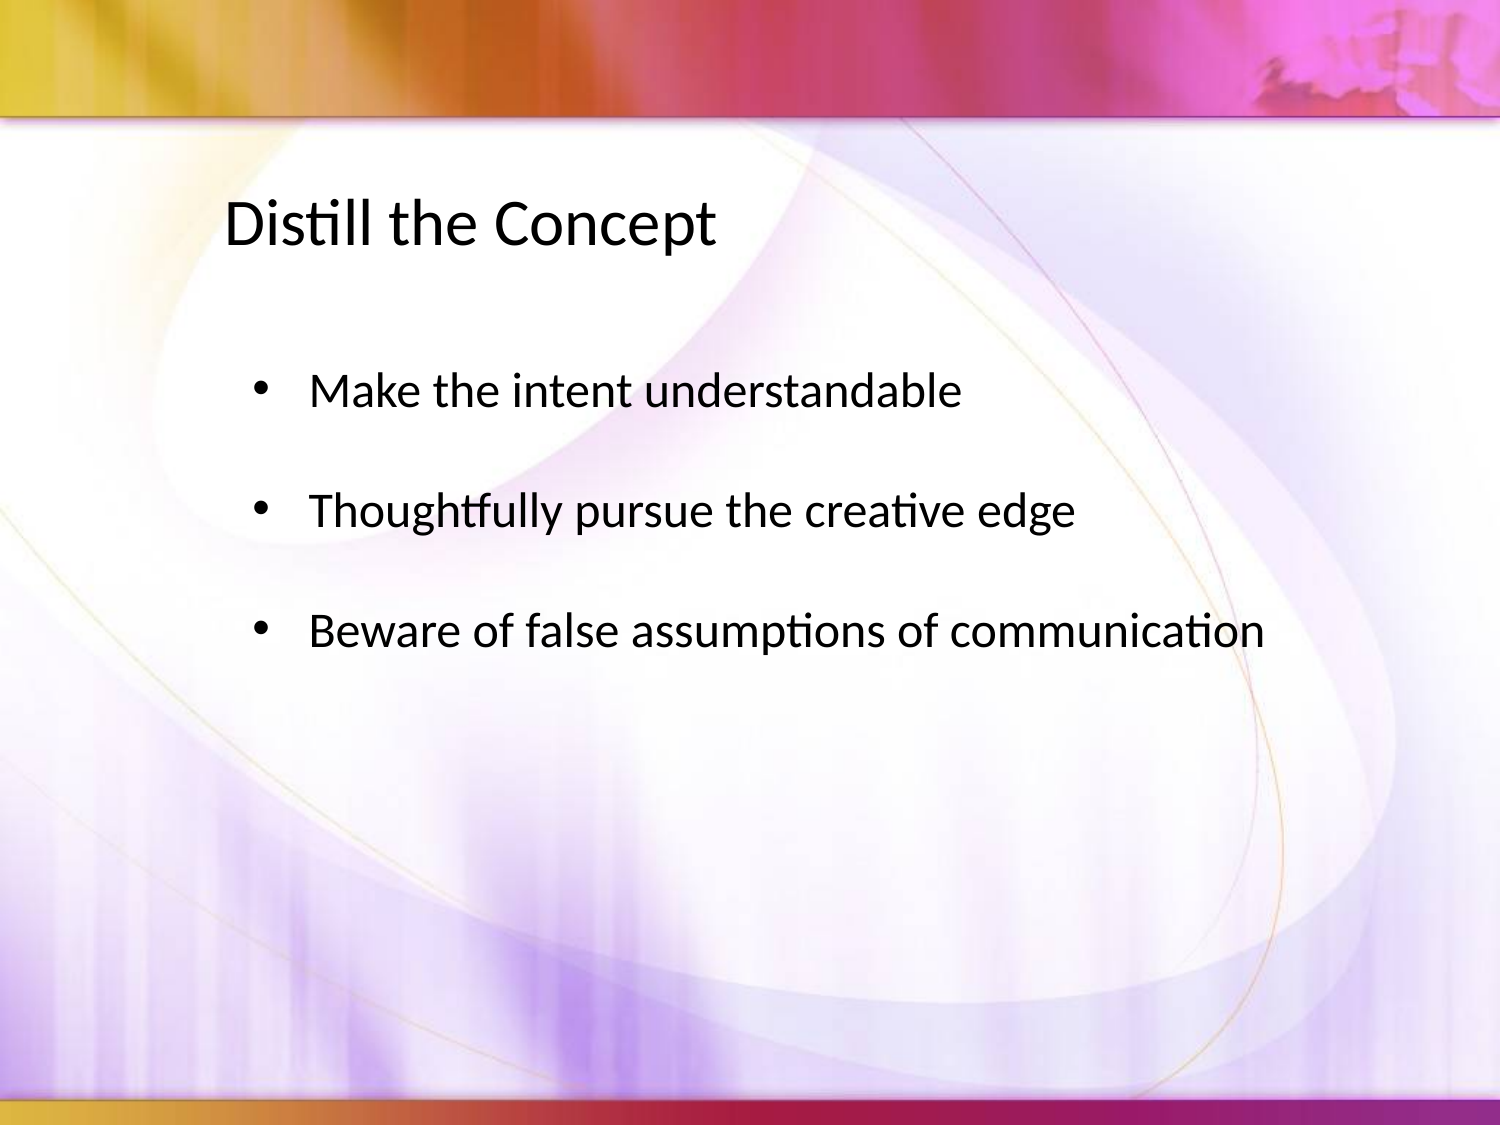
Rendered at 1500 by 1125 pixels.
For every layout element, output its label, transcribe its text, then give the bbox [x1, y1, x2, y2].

picture [0, 0, 1500, 1125]
subtitle Distill the Concept [224, 187, 1380, 300]
text_box Make the intent understandable Thoughtfully pursue the creative edge Beware of false assumptions of communication [237, 349, 1363, 785]
